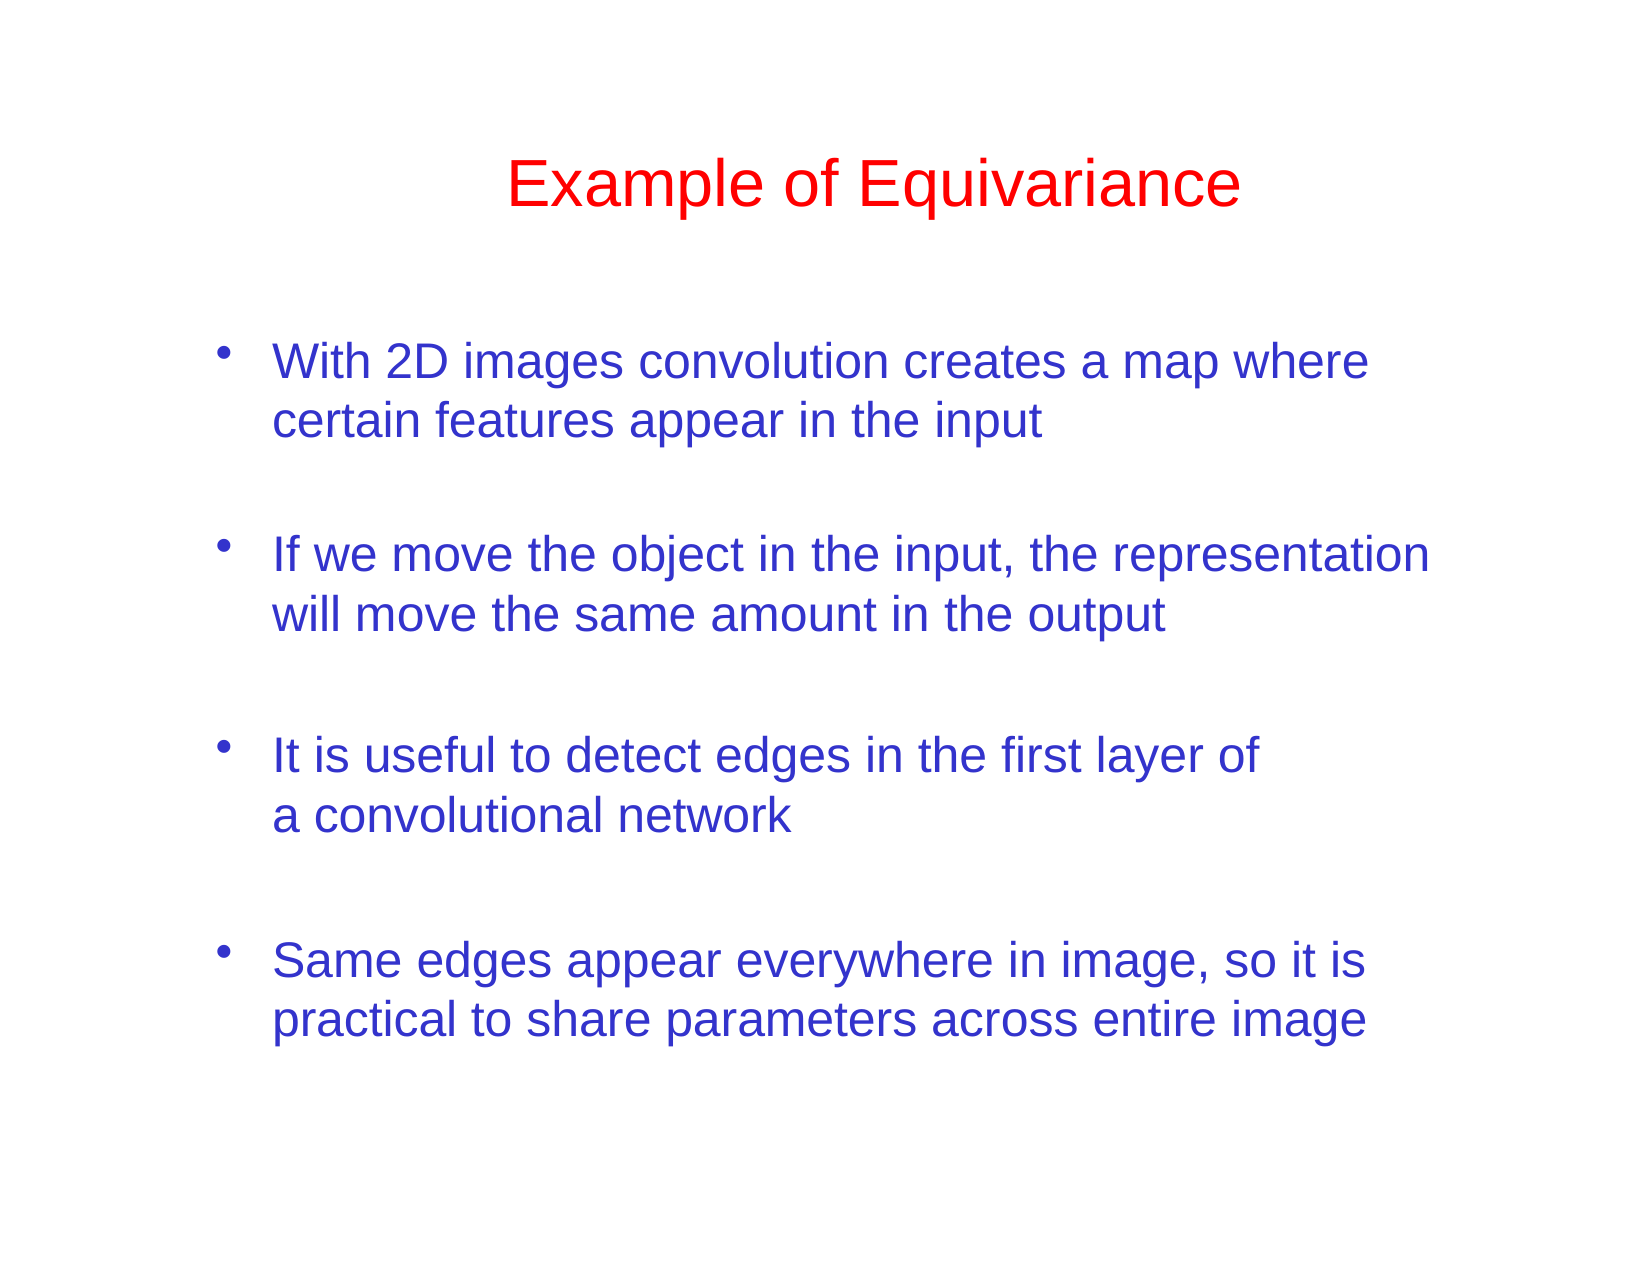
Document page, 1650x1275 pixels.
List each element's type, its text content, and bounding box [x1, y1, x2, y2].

title Example of Equivariance [504, 137, 1338, 324]
text_box With 2D images convolution creates a map where certain features appear in the input If we move the object in the input, the representation will move the same amount in the output It is useful to detect edges in the first layer of a convolutional network Same edges appear everywhere in image, so it is practical to share parameters across entire image [213, 324, 1525, 1046]
